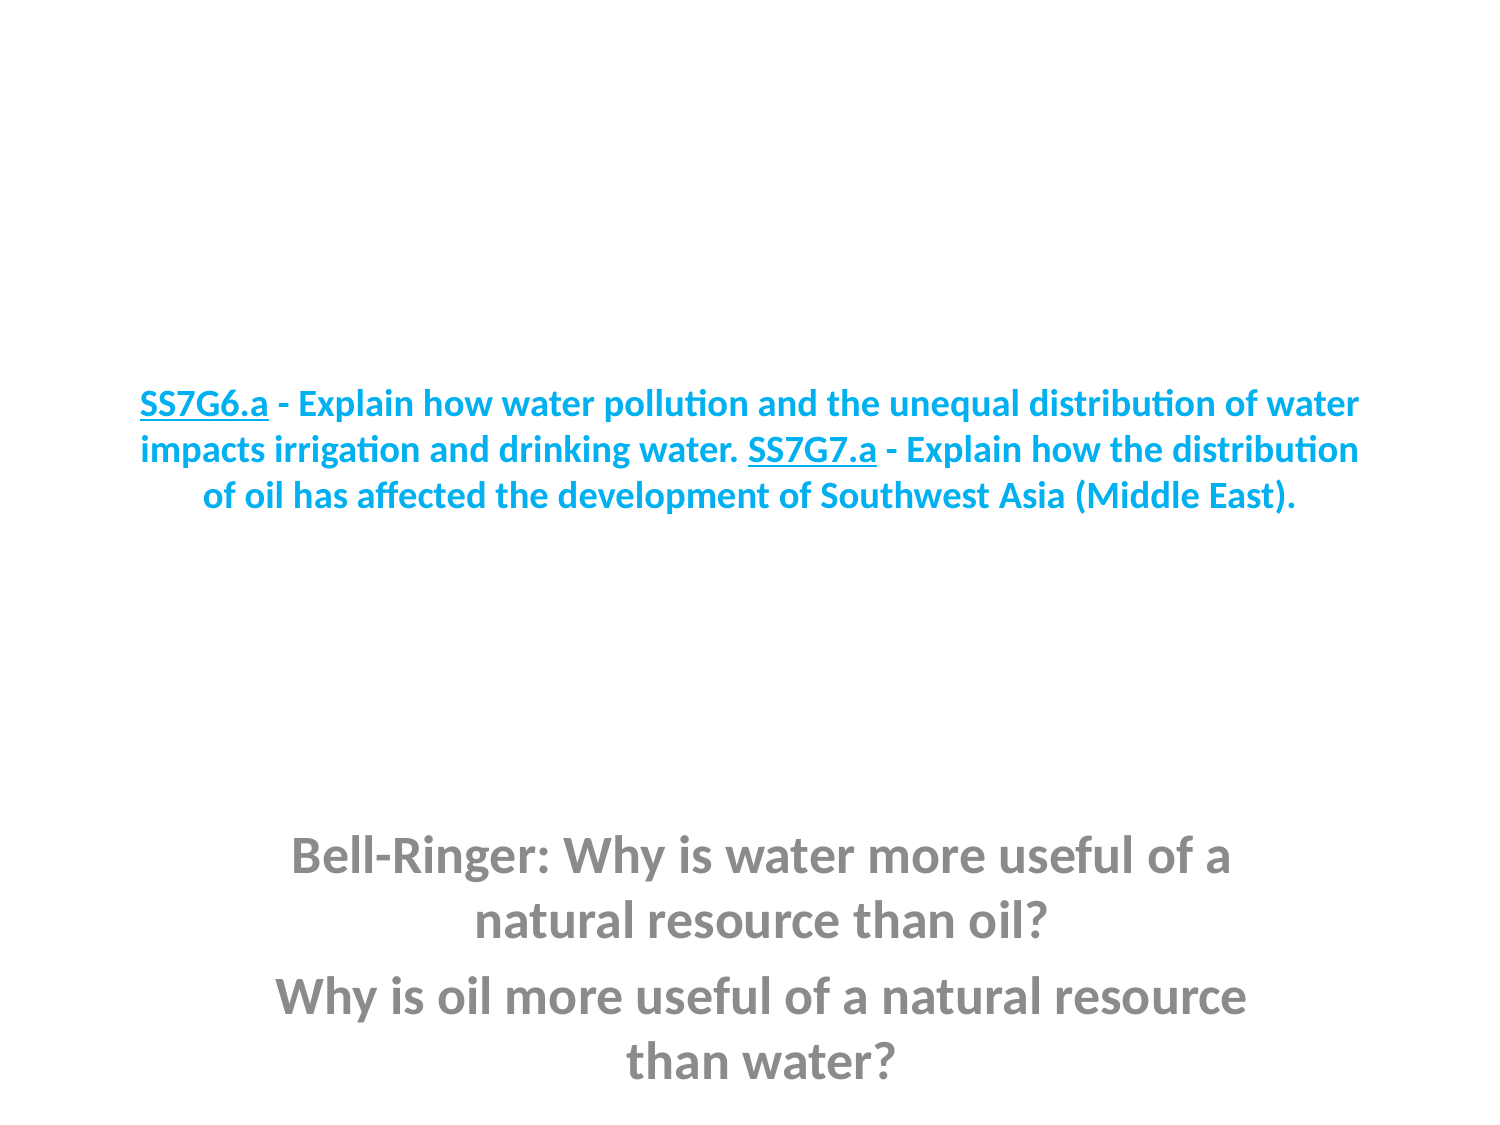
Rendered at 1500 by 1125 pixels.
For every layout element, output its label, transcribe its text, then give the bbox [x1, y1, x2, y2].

subtitle Bell-Ringer: Why is water more useful of a natural resource than oil? Why is oil more useful of a natural resource than water? [237, 812, 1288, 1100]
title SS7G6.a - Explain how water pollution and the unequal distribution of water impacts irrigation and drinking water. SS7G7.a - Explain how the distribution of oil has affected the development of Southwest Asia (Middle East). [112, 349, 1388, 591]
